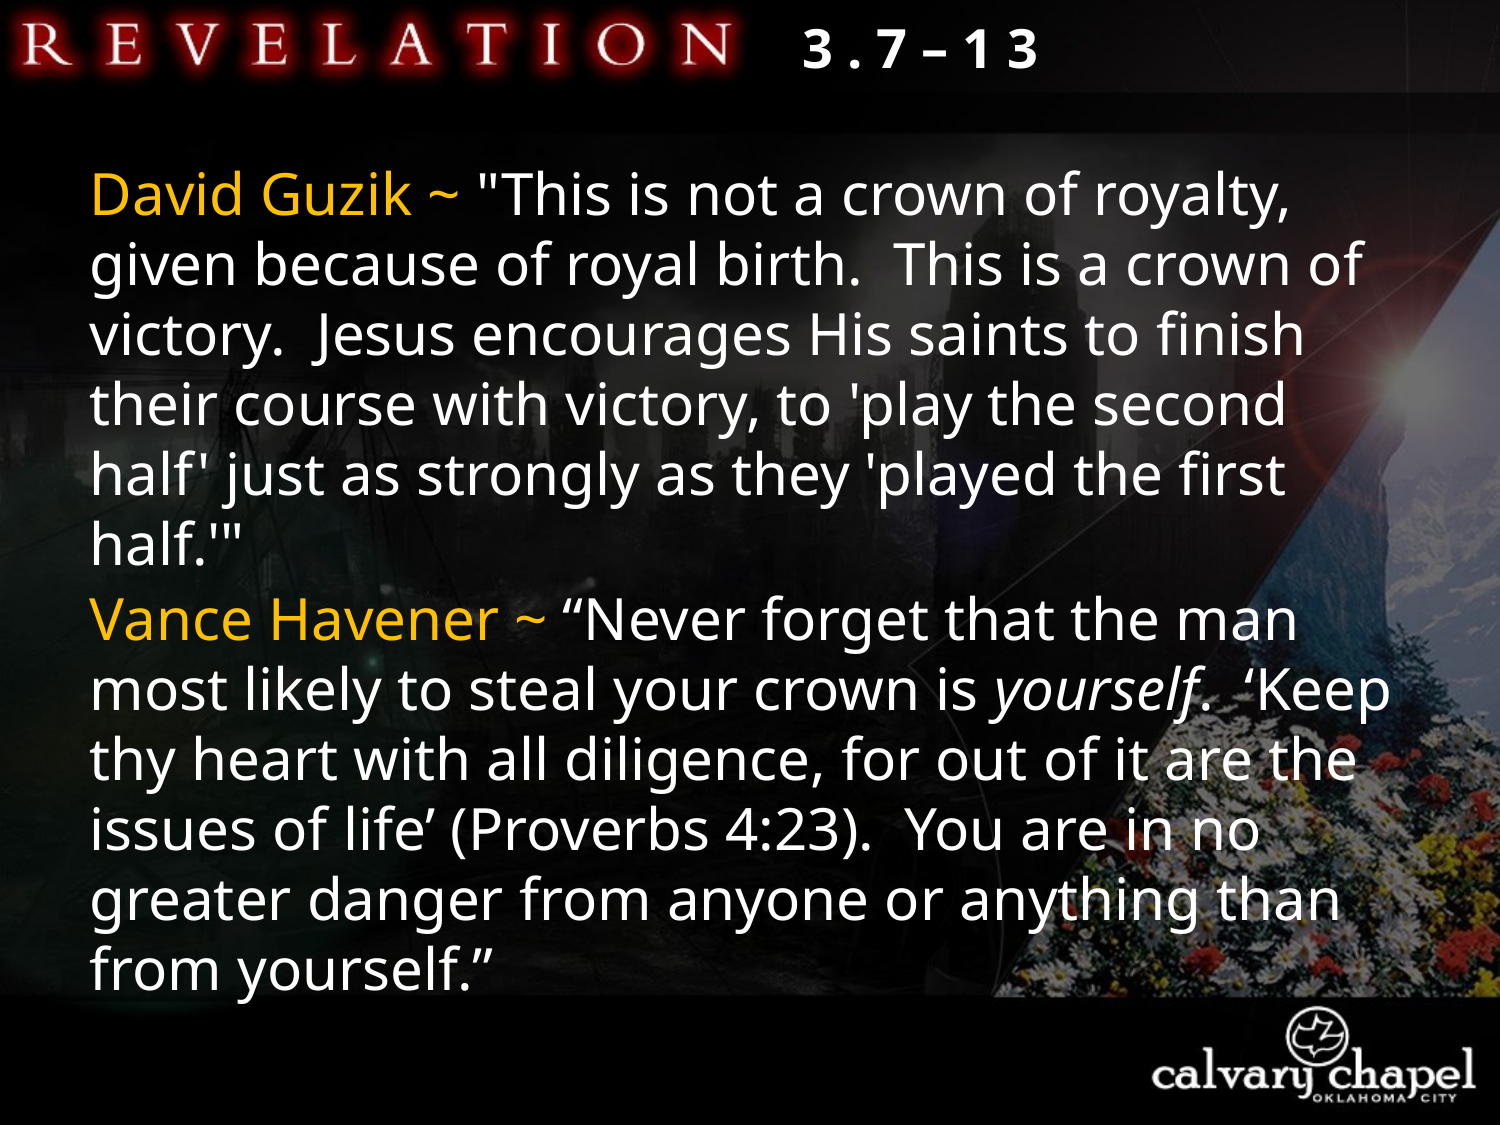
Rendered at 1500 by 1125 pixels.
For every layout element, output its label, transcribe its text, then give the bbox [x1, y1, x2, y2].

text_box 3 . 7 – 1 3 [787, 7, 1430, 87]
picture [0, 0, 1500, 1125]
text_box Vance Havener ~ “Never forget that the man most likely to steal your crown is yourself. ‘Keep thy heart with all diligence, for out of it are the issues of life’ (Proverbs 4:23). You are in no greater danger from anyone or anything than from yourself.” [74, 574, 1425, 1010]
text_box David Guzik ~ "This is not a crown of royalty, given because of royal birth. This is a crown of victory. Jesus encourages His saints to finish their course with victory, to 'play the second half' just as strongly as they 'played the first half.'" [74, 149, 1425, 574]
